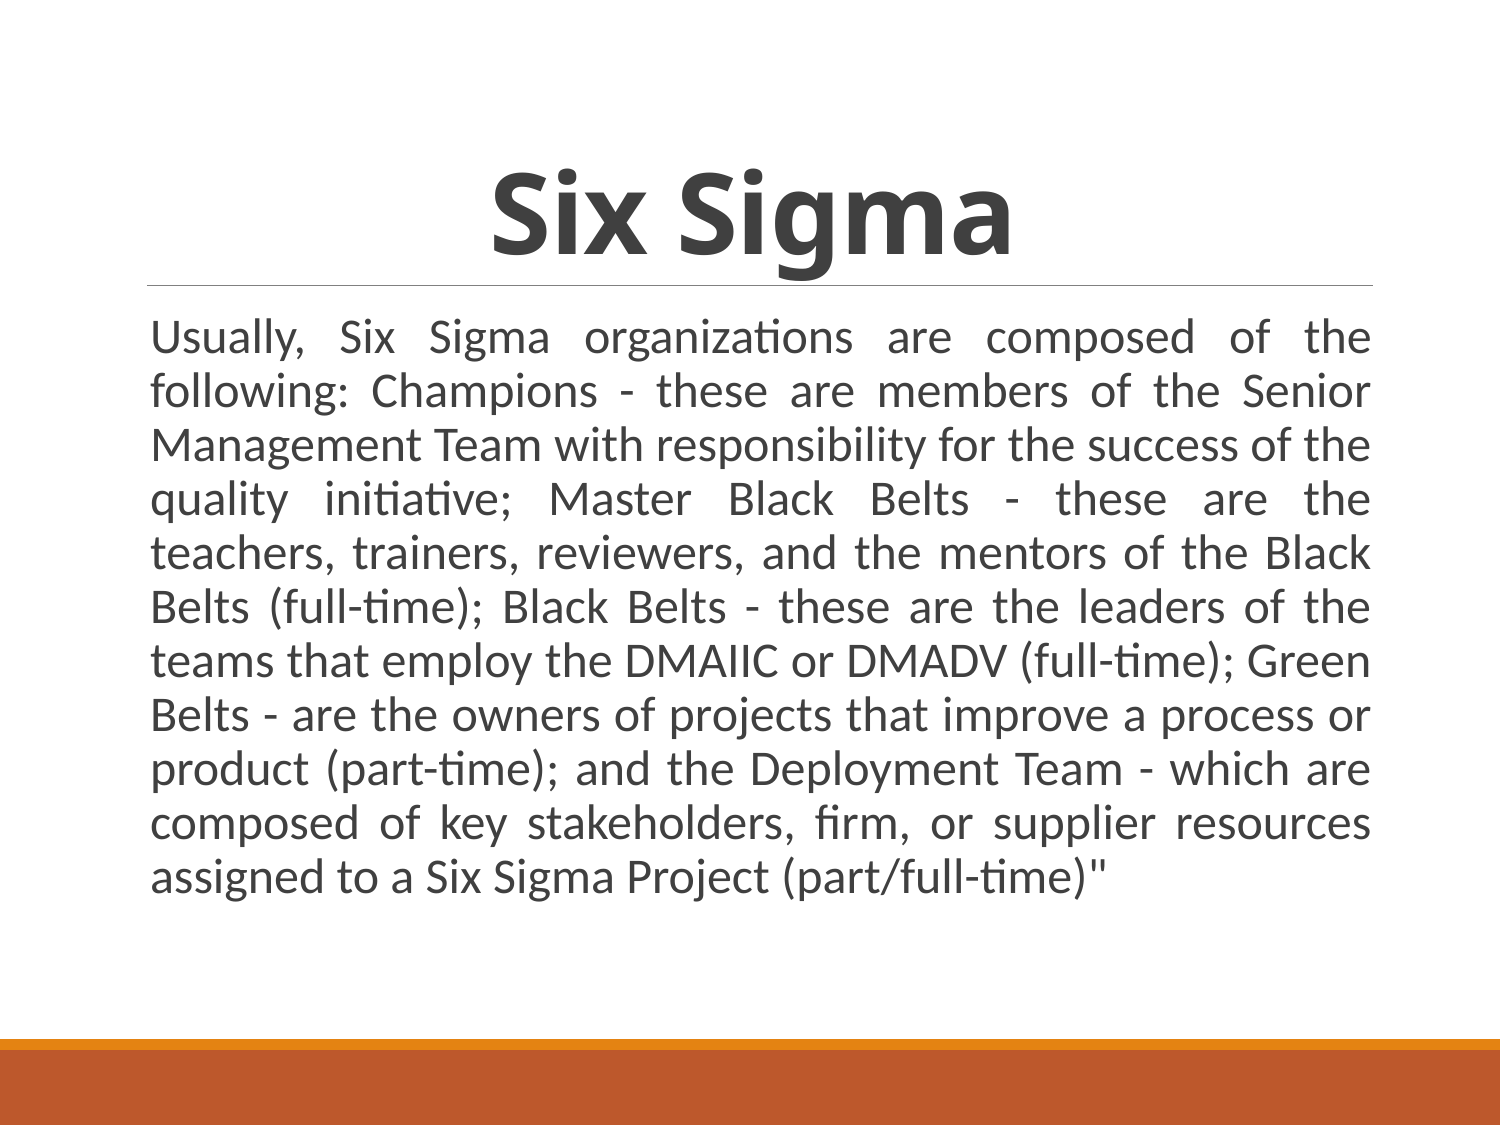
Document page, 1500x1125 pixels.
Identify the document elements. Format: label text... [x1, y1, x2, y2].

list Usually, Six Sigma organizations are composed of the following: Champions - these are members of the Senior Management Team with responsibility for the success of the quality initiative; Master Black Belts - these are the teachers, trainers, reviewers, and the mentors of the Black Belts (full-time); Black Belts - these are the leaders of the teams that employ the DMAIIC or DMADV (full-time); Green Belts - are the owners of projects that improve a process or product (part-time); and the Deployment Team - which are composed of key stakeholders, firm, or supplier resources assigned to a Six Sigma Project (part/full-time)" [135, 302, 1373, 963]
title Six Sigma [135, 47, 1373, 285]
